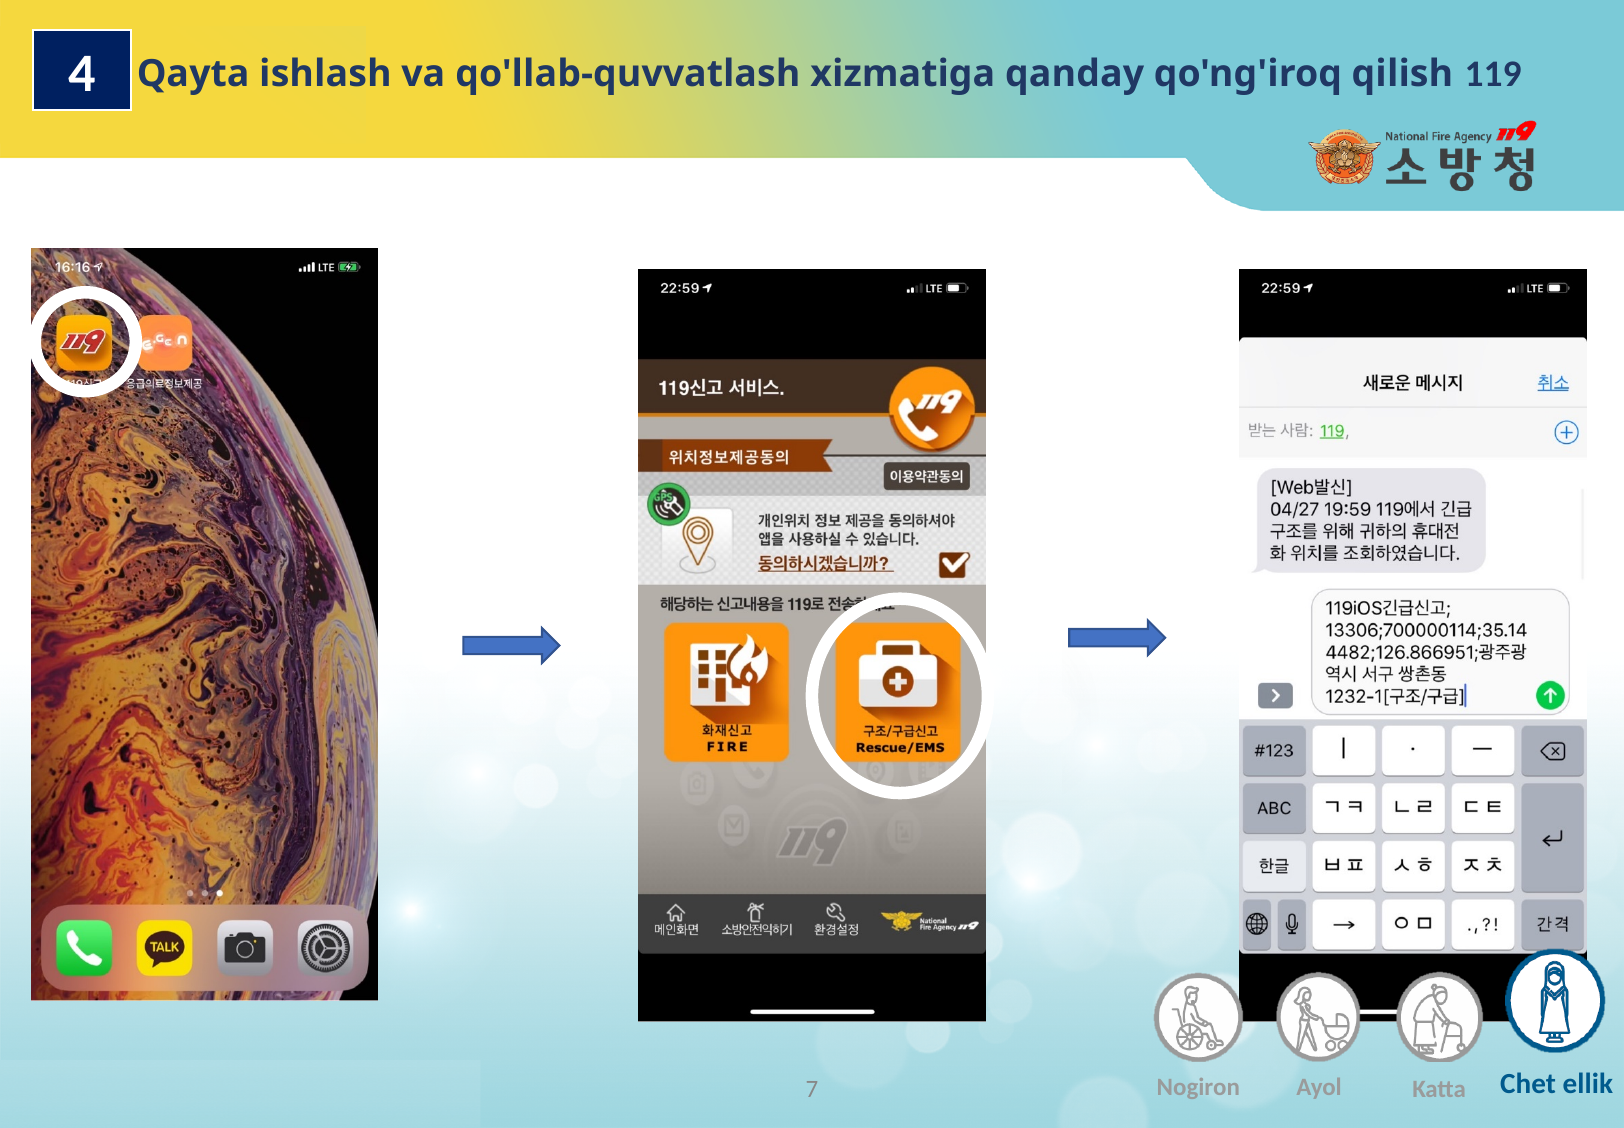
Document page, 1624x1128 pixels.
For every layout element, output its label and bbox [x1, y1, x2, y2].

text_box [1150, 935, 1610, 1060]
picture [0, 0, 1624, 1128]
